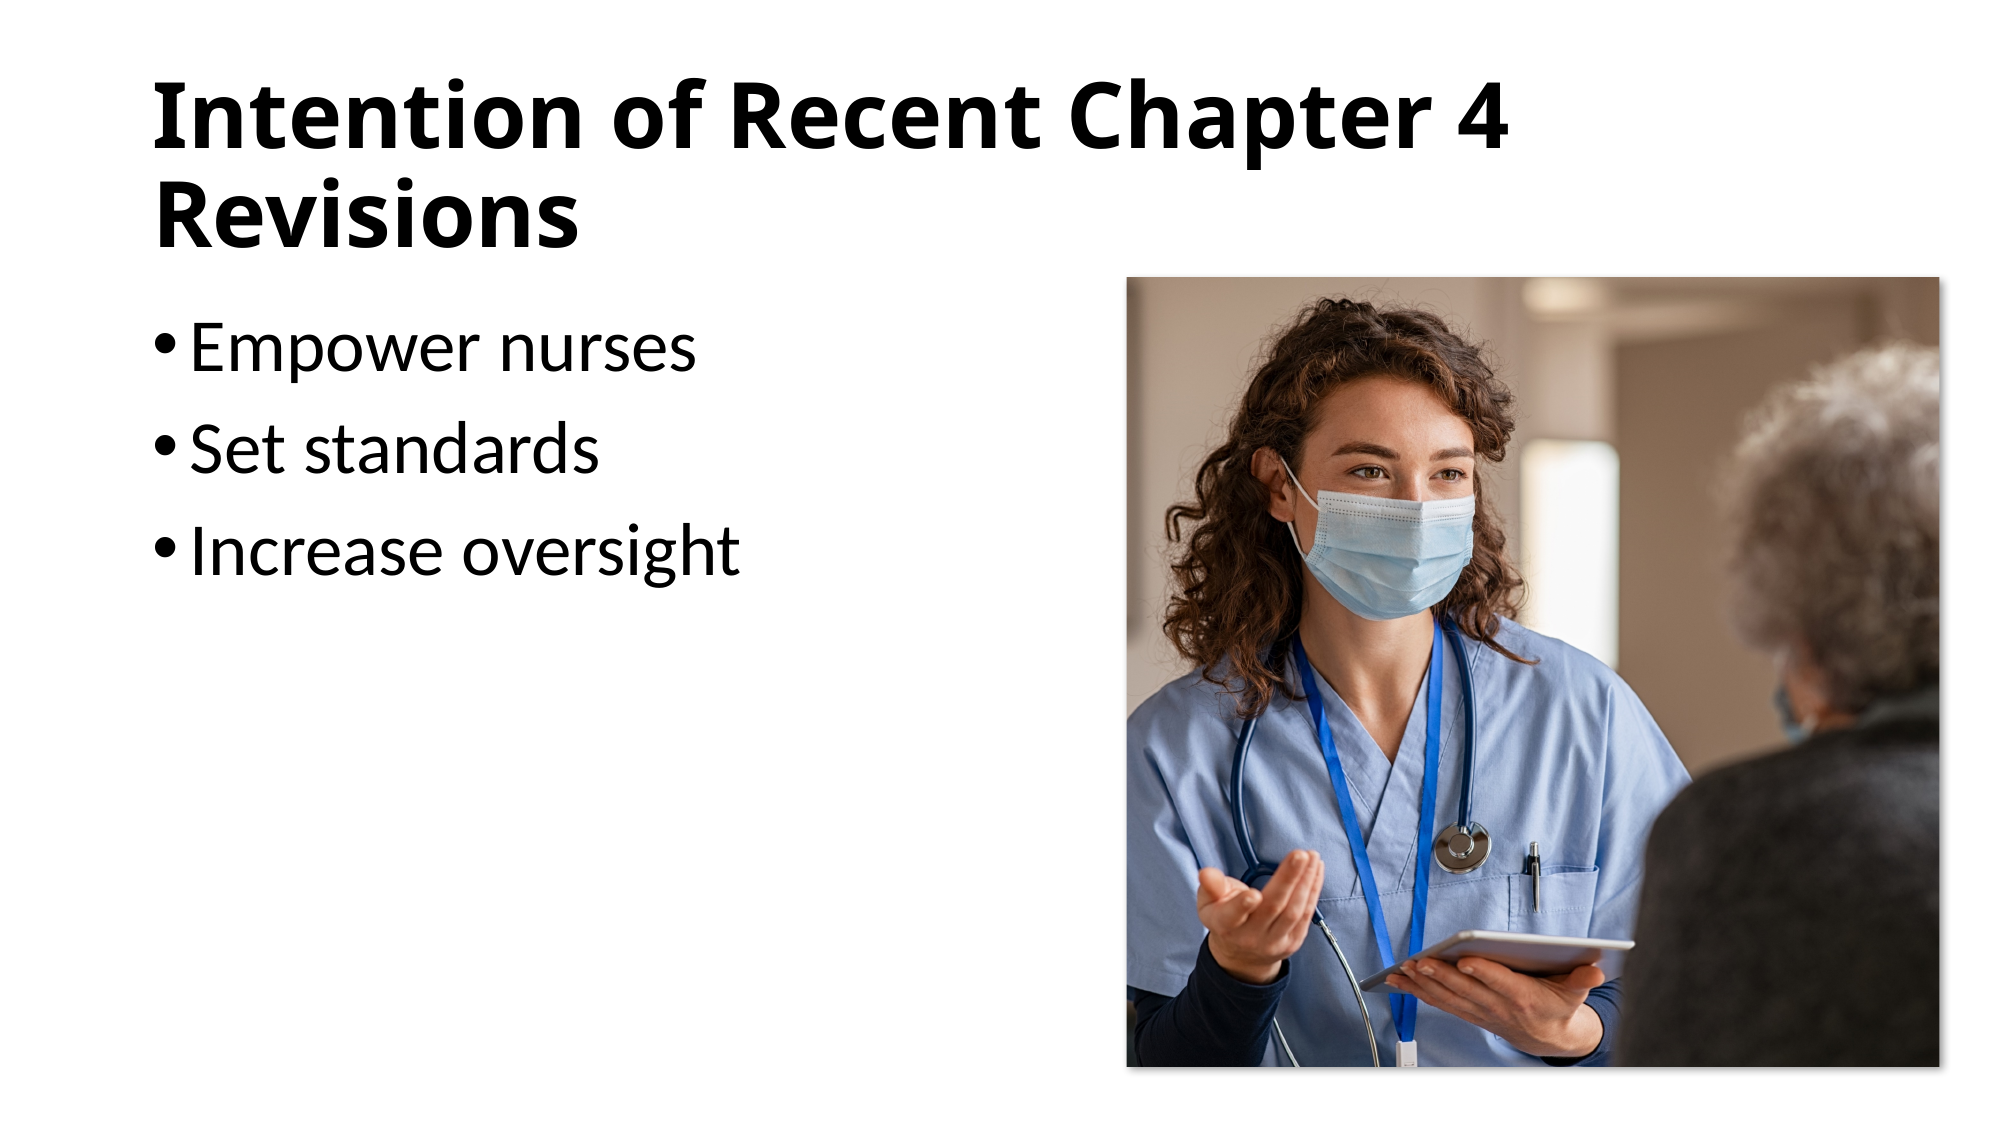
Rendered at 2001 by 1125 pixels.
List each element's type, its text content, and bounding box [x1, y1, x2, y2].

list Empower nurses Set standards Increase oversight [137, 299, 1124, 1014]
title Intention of Recent Chapter 4 Revisions [137, 59, 1863, 278]
picture [1126, 277, 1940, 1067]
